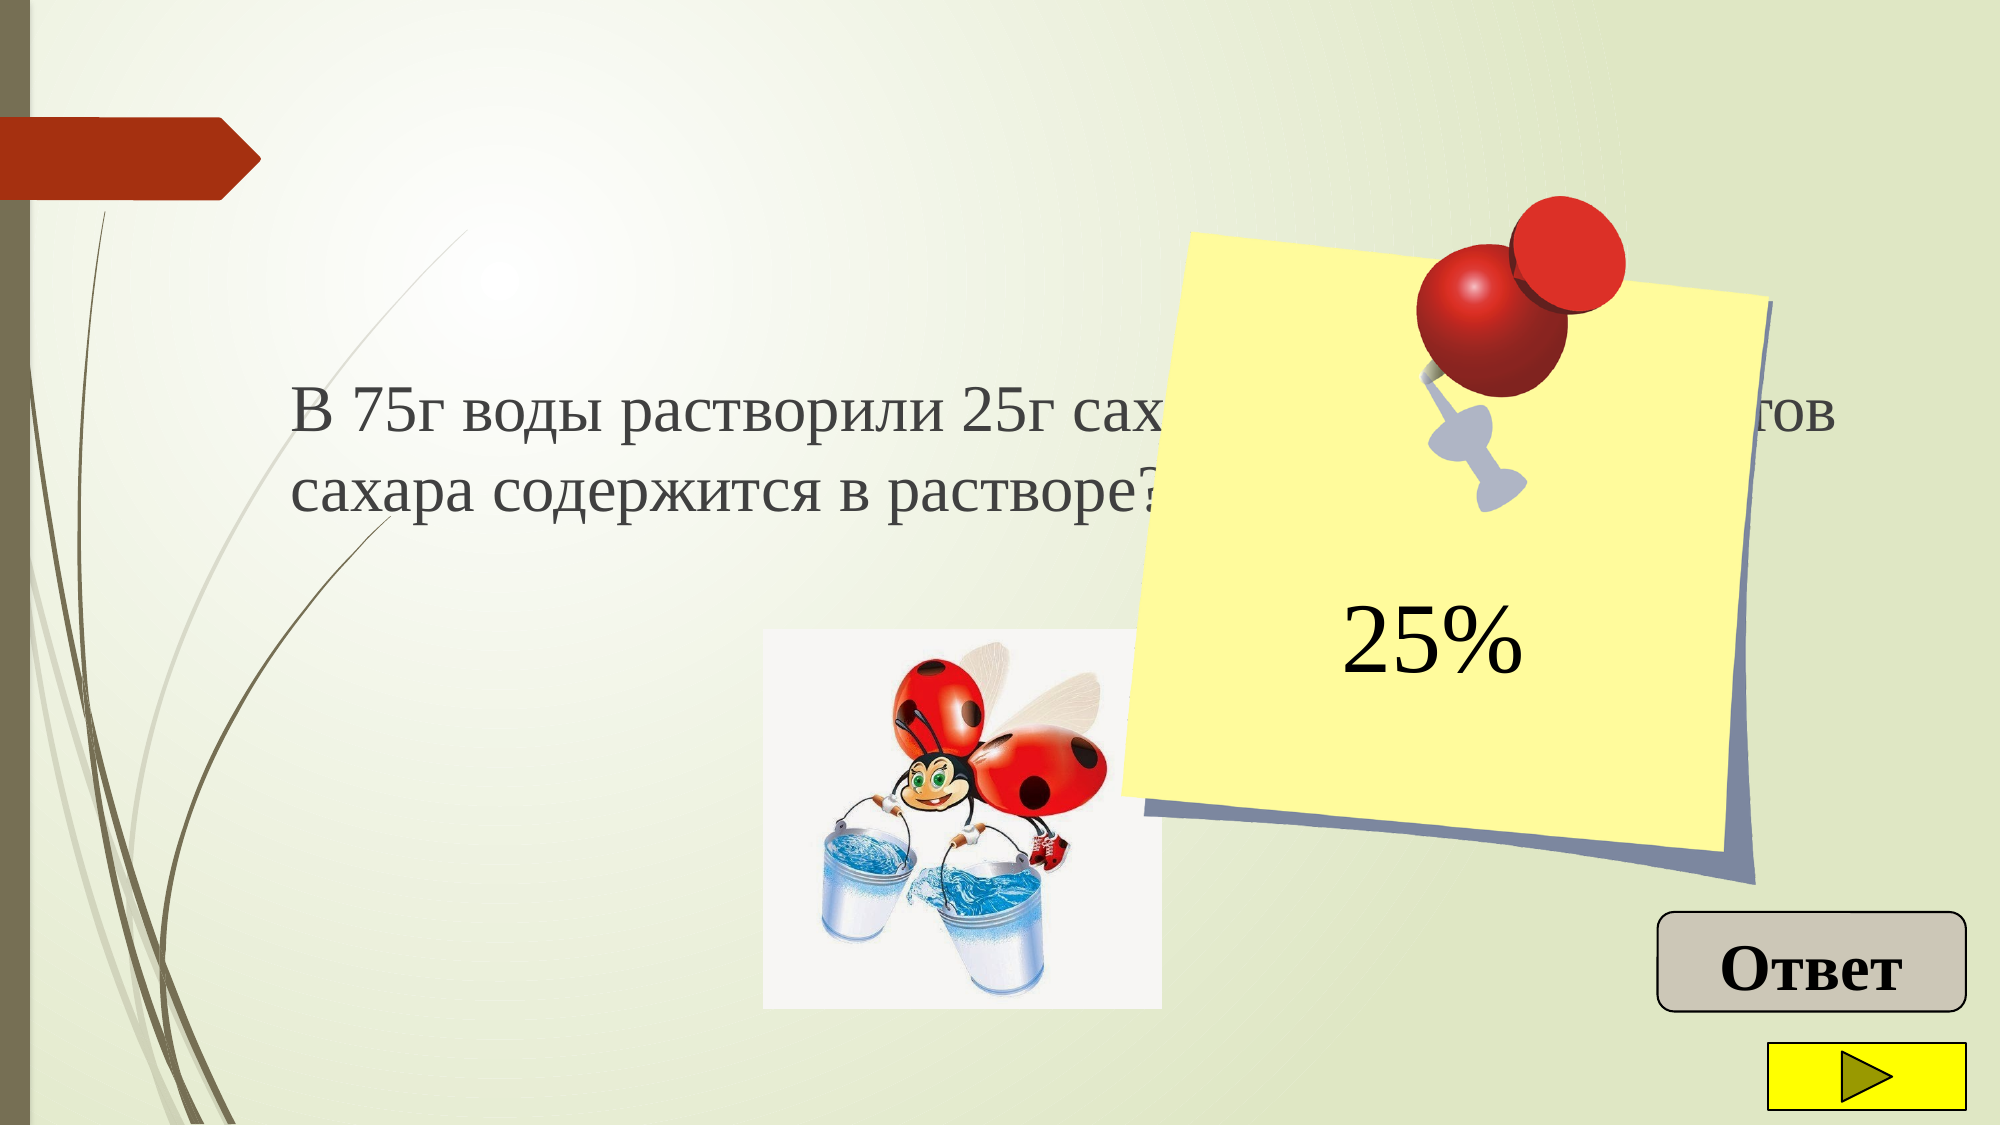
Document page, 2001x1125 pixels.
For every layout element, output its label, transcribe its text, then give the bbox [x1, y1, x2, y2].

text_box [1767, 1043, 1967, 1111]
picture [762, 195, 1773, 1010]
list В 75г воды растворили 25г сахара. Сколько процентов сахара содержится в растворе? [274, 357, 2000, 1072]
text_box Ответ [1657, 911, 1966, 1012]
